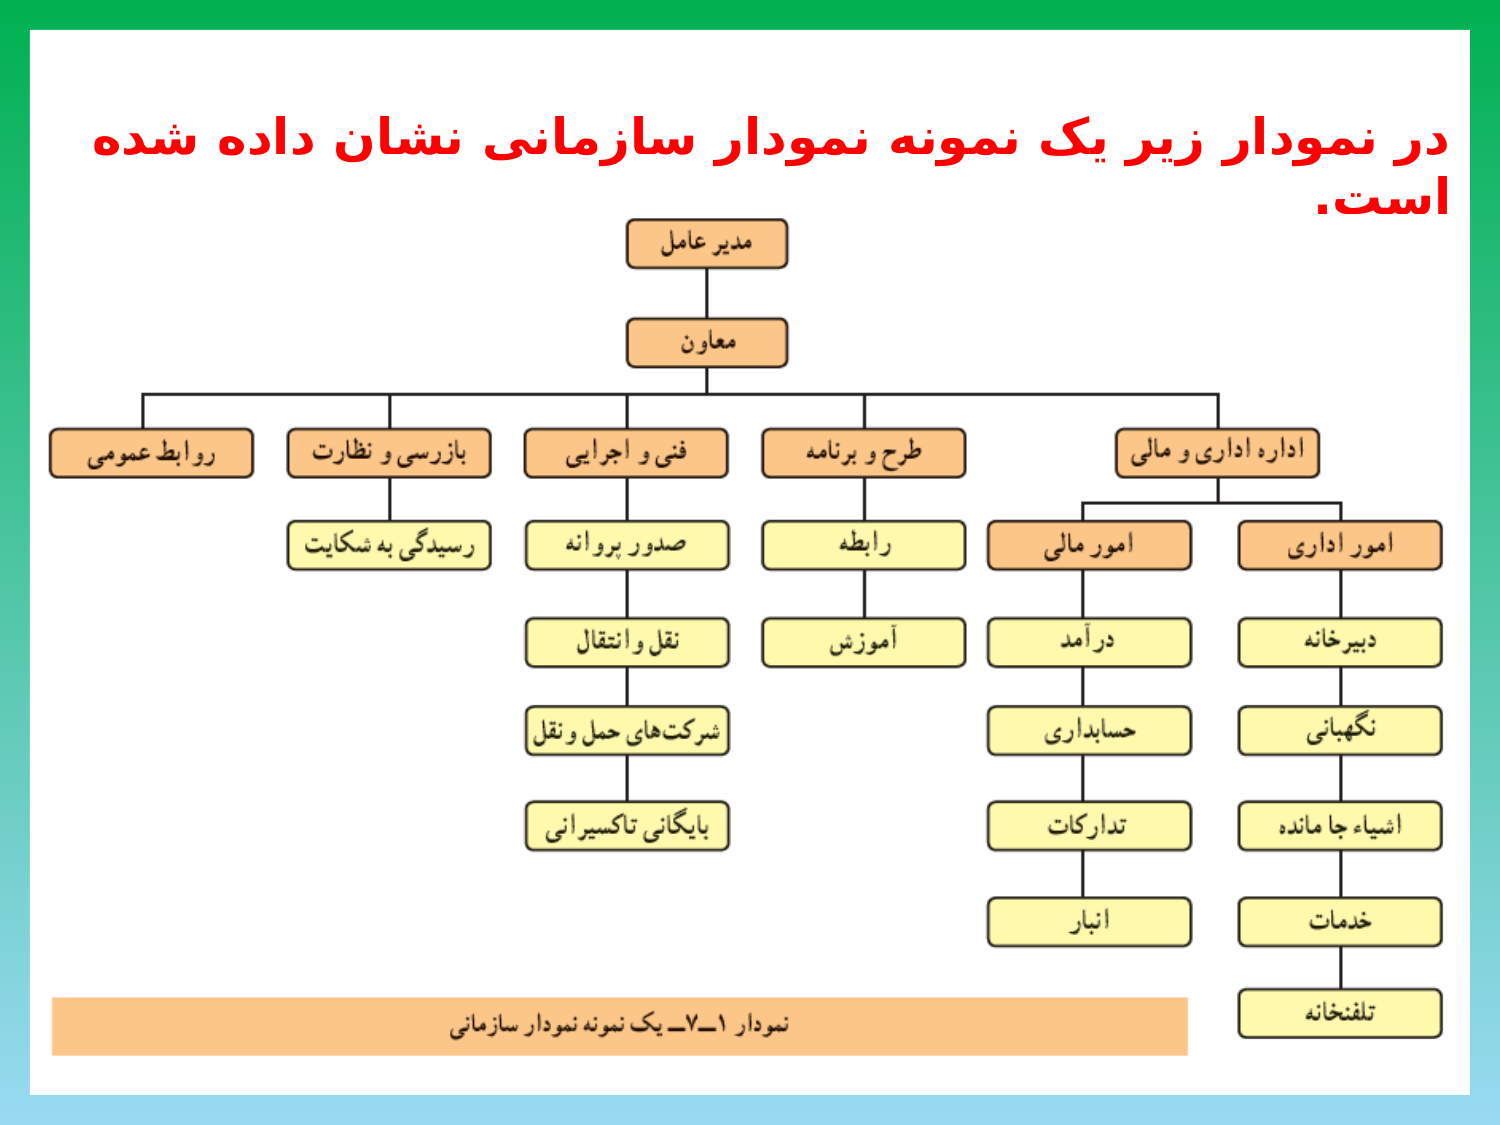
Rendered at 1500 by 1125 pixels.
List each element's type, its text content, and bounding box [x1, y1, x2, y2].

picture [46, 214, 1467, 1059]
text_box در نمودار زیر یک نمونه نمودار سازمانی نشان داده شده است. [77, 96, 1467, 214]
